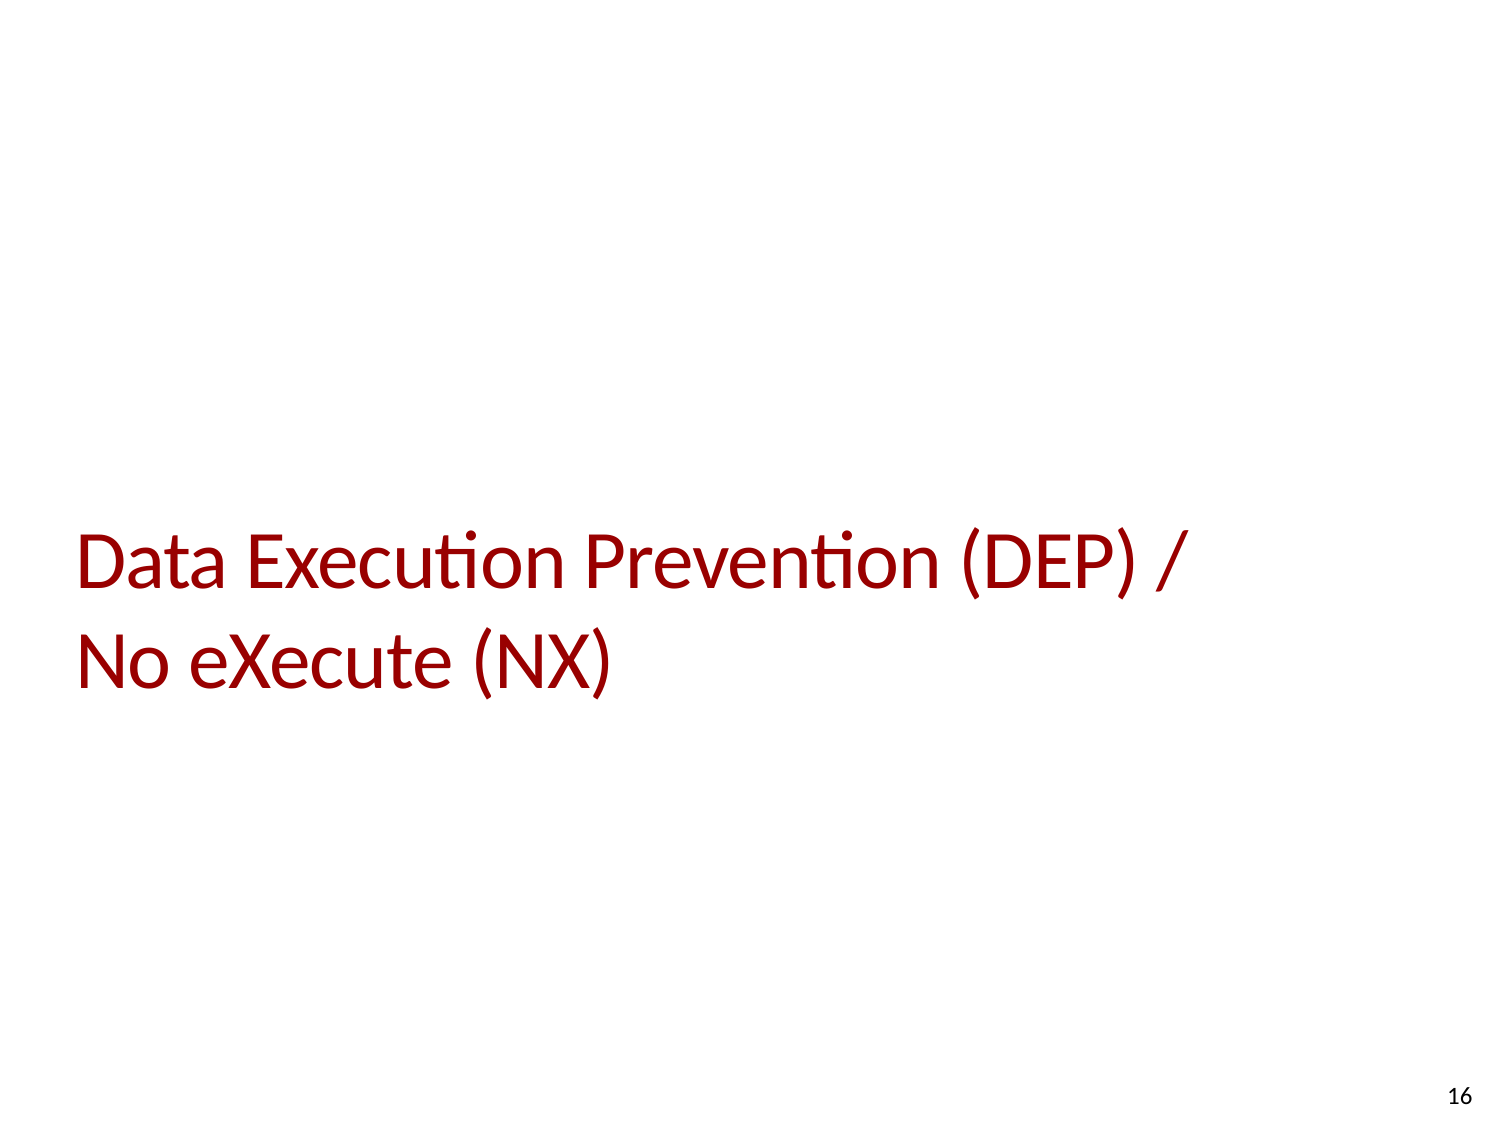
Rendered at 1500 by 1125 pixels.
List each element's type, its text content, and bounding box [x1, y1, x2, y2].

title Data Execution Prevention (DEP) / No eXecute (NX) [75, 497, 1438, 713]
slide_number 16 [1137, 1065, 1488, 1125]
